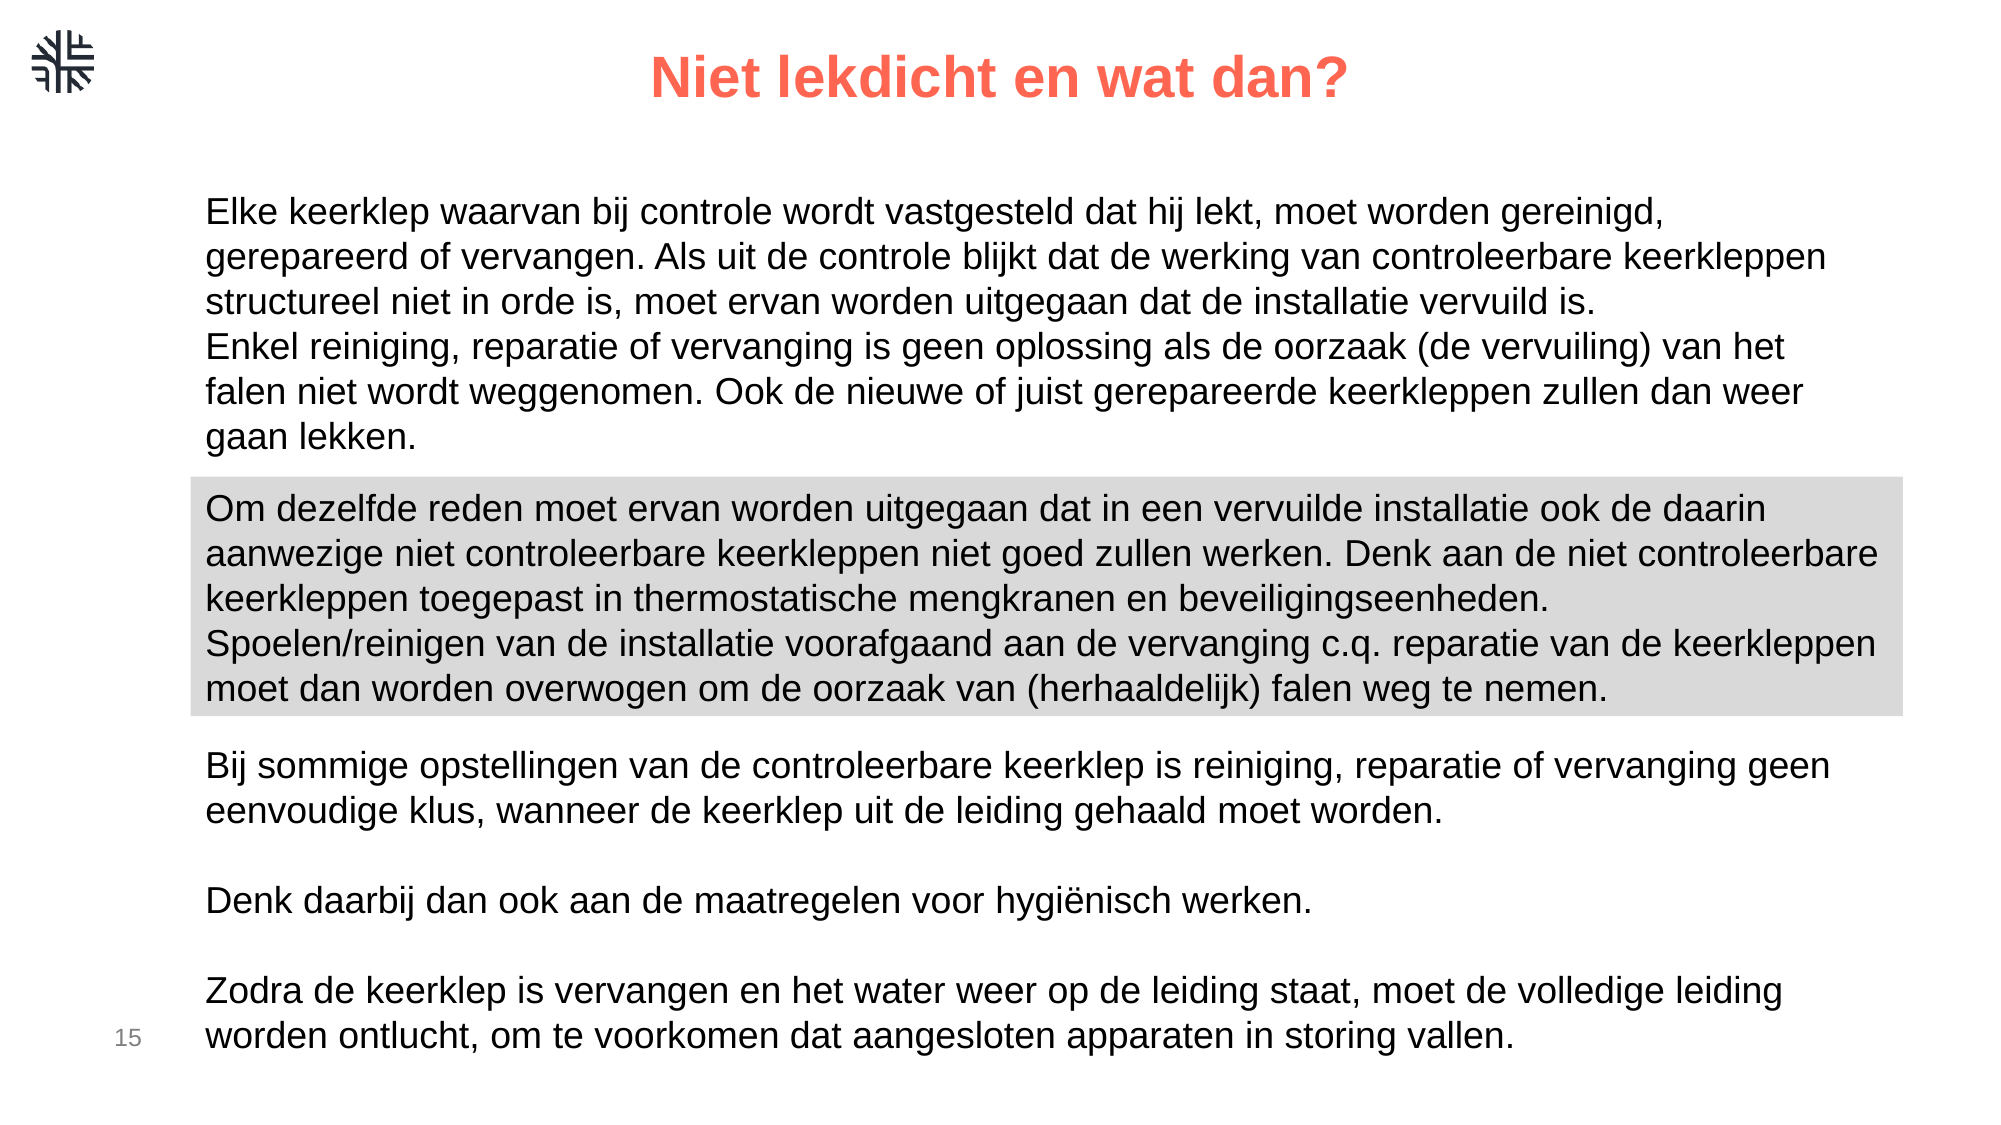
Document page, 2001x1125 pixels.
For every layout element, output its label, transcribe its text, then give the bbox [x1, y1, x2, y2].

text_box Om dezelfde reden moet ervan worden uitgegaan dat in een vervuilde installatie ook de daarin aanwezige niet controleerbare keerkleppen niet goed zullen werken. Denk aan de niet controleerbare keerkleppen toegepast in thermostatische mengkranen en beveiligingseenheden. Spoelen/reinigen van de installatie voorafgaand aan de vervanging c.q. reparatie van de keerkleppen moet dan worden overwogen om de oorzaak van (herhaaldelijk) falen weg te nemen. [190, 476, 1903, 717]
text_box Bij sommige opstellingen van de controleerbare keerklep is reiniging, reparatie of vervanging geen eenvoudige klus, wanneer de keerklep uit de leiding gehaald moet worden. Denk daarbij dan ook aan de maatregelen voor hygiënisch werken. Zodra de keerklep is vervangen en het water weer op de leiding staat, moet de volledige leiding worden ontlucht, om te voorkomen dat aangesloten apparaten in storing vallen. [190, 733, 1868, 1064]
slide_number 15 [114, 1007, 222, 1067]
title Niet lekdicht en wat dan? [125, 38, 1893, 119]
text_box Elke keerklep waarvan bij controle wordt vastgesteld dat hij lekt, moet worden gereinigd, gerepareerd of vervangen. Als uit de controle blijkt dat de werking van controleerbare keerkleppen structureel niet in orde is, moet ervan worden uitgegaan dat de installatie vervuild is. Enkel reiniging, reparatie of vervanging is geen oplossing als de oorzaak (de vervuiling) van het falen niet wordt weggenomen. Ook de nieuwe of juist gerepareerde keerkleppen zullen dan weer gaan lekken. [190, 179, 1889, 476]
